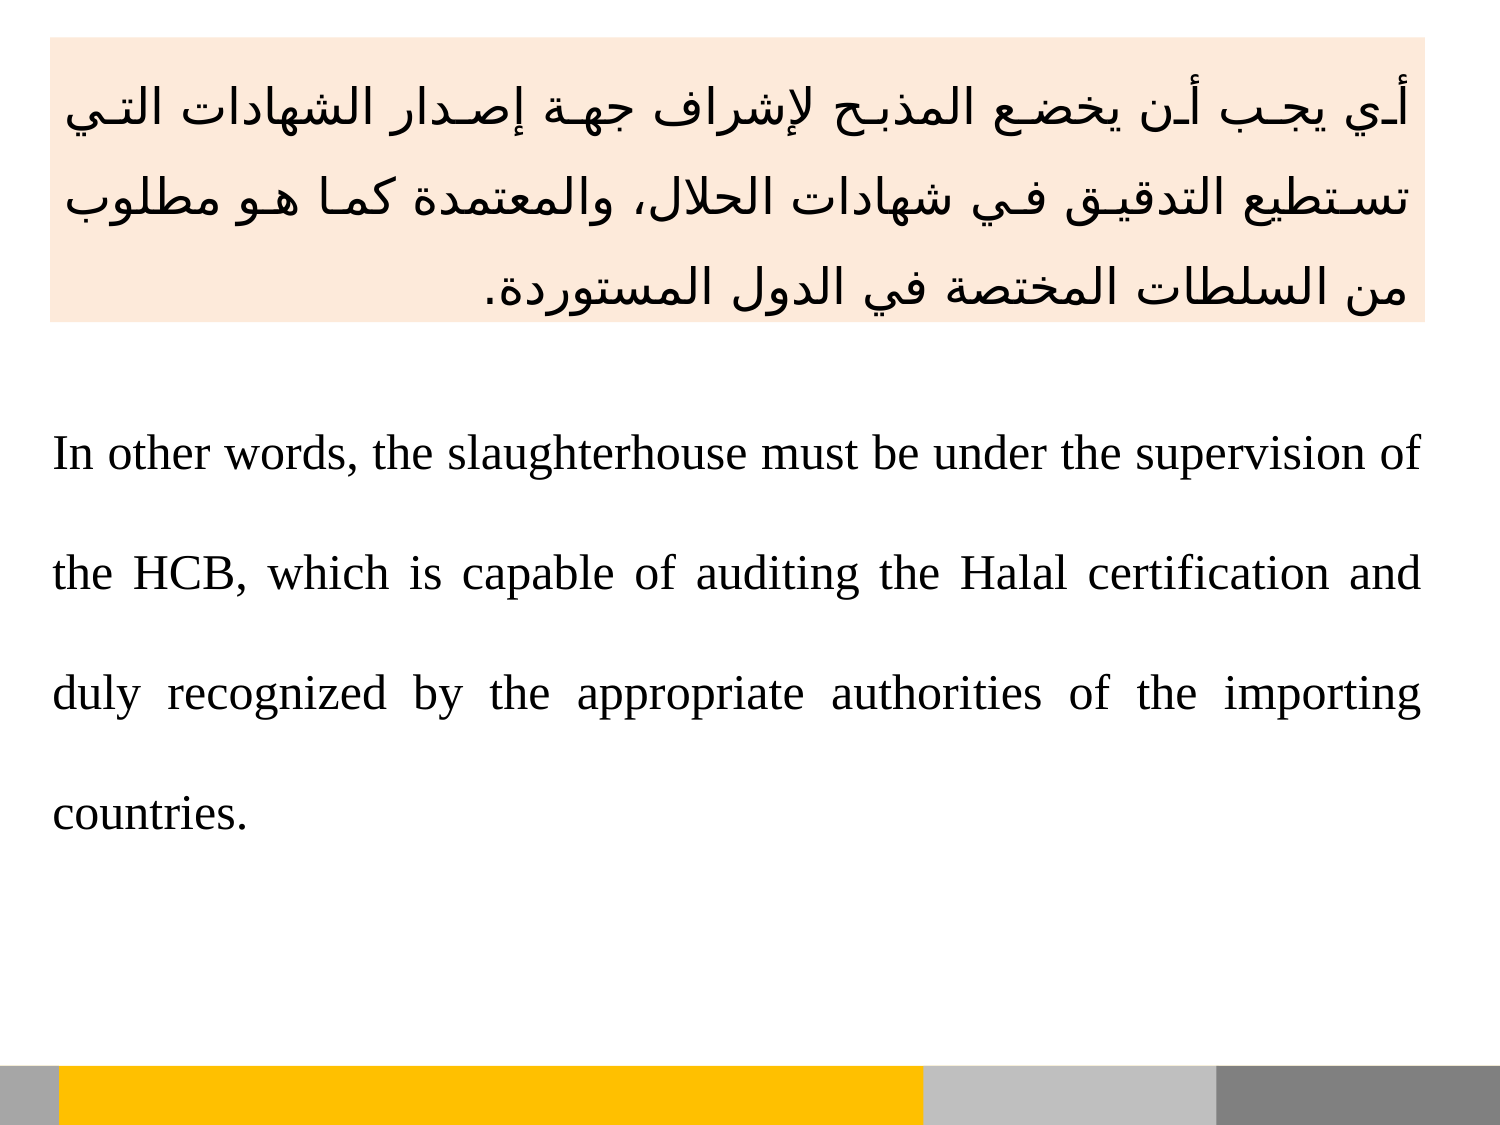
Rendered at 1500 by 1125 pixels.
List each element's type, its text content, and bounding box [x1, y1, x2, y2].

text_box In other words, the slaughterhouse must be under the supervision of the HCB, which is capable of auditing the Halal certification and duly recognized by the appropriate authorities of the importing countries. [37, 352, 1438, 847]
text_box [61, 1064, 921, 1125]
text_box [1214, 1064, 1500, 1125]
text_box [0, 1064, 61, 1125]
text_box [921, 1064, 1214, 1125]
text_box أي يجب أن يخضع المذبح لإشراف جهة إصدار الشهادات التي تستطيع التدقيق في شهادات الحلال، والمعتمدة كما هو مطلوب من السلطات المختصة في الدول المستوردة. [50, 37, 1425, 323]
